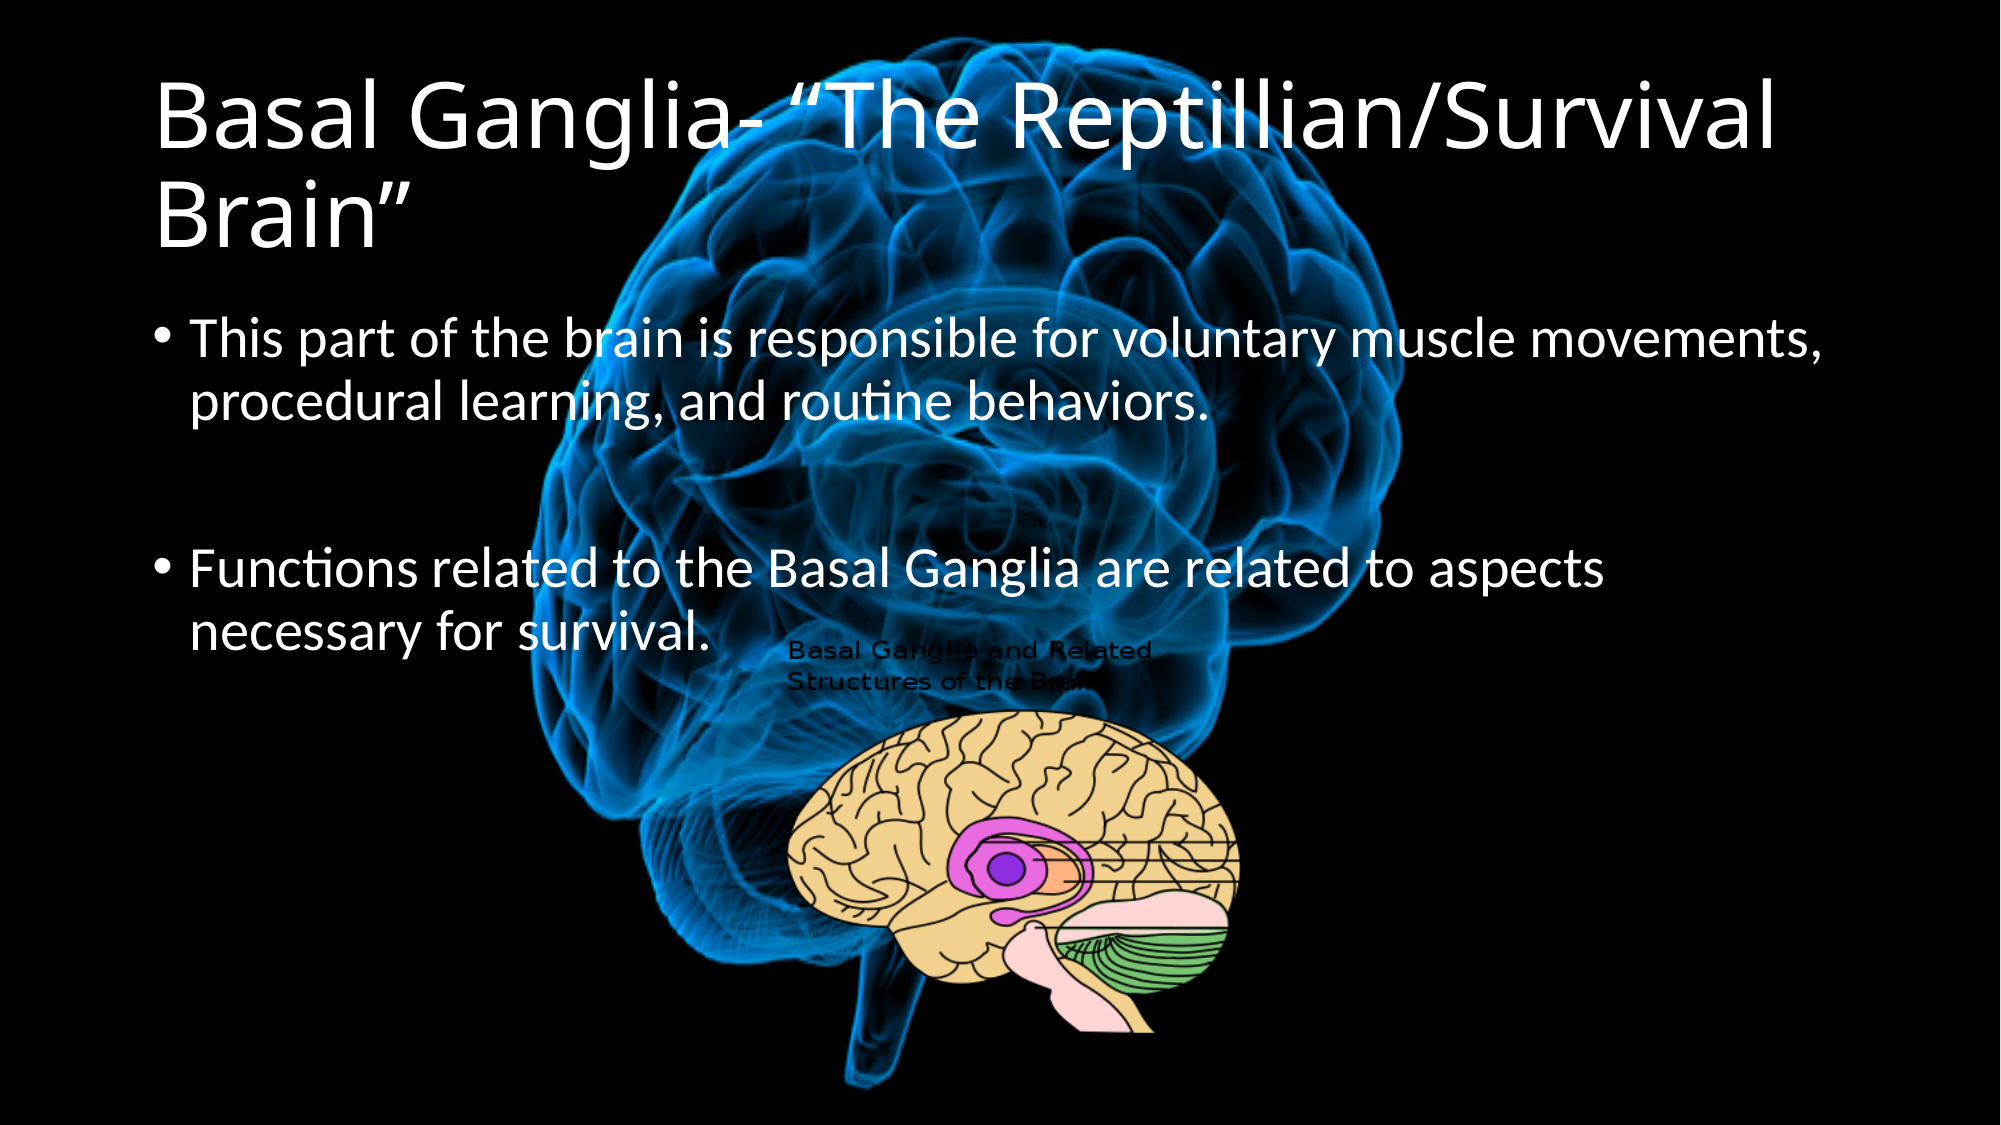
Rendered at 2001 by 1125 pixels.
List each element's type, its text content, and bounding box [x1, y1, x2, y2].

title Basal Ganglia- “The Reptillian/Survival Brain” [137, 59, 1863, 278]
picture [0, 0, 2001, 1125]
list This part of the brain is responsible for voluntary muscle movements, procedural learning, and routine behaviors. Functions related to the Basal Ganglia are related to aspects necessary for survival. [137, 299, 1863, 1014]
